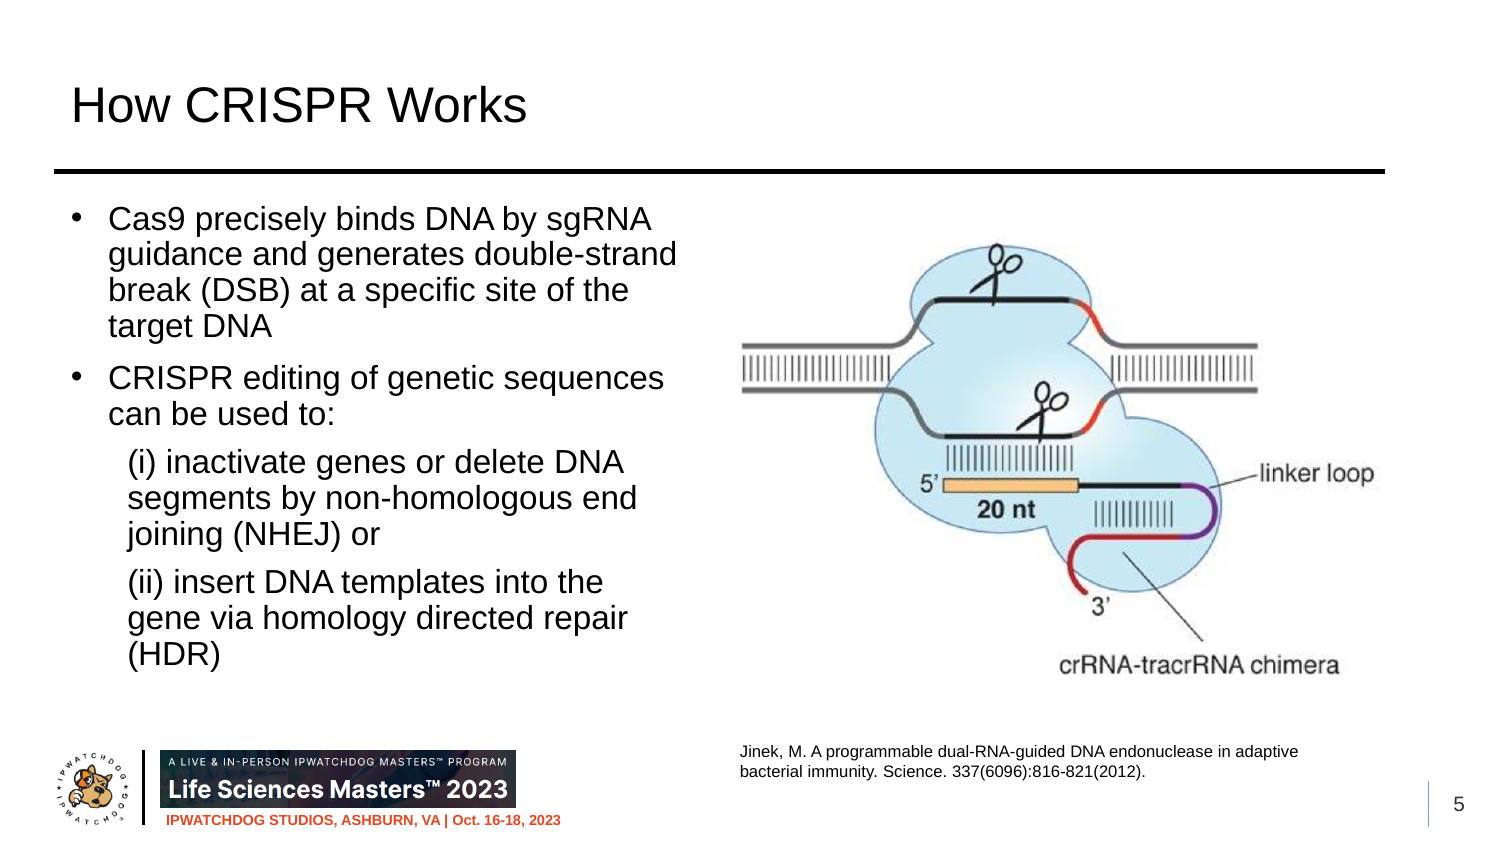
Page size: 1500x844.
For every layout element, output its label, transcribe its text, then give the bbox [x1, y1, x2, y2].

picture [160, 750, 516, 808]
text_box Jinek, M. A programmable dual-RNA-guided DNA endonuclease in adaptive bacterial immunity. Science. 337(6096):816-821(2012). [739, 740, 1368, 781]
list Cas9 precisely binds DNA by sgRNA guidance and generates double-strand break (DSB) at a specific site of the target DNA CRISPR editing of genetic sequences can be used to: (i) inactivate genes or delete DNA segments by non-homologous end joining (NHEJ) or (ii) insert DNA templates into the gene via homology directed repair (HDR) [55, 193, 701, 730]
slide_number 5 [1413, 780, 1480, 826]
title How CRISPR Works [55, 49, 1385, 163]
picture [53, 750, 131, 827]
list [739, 234, 1385, 689]
